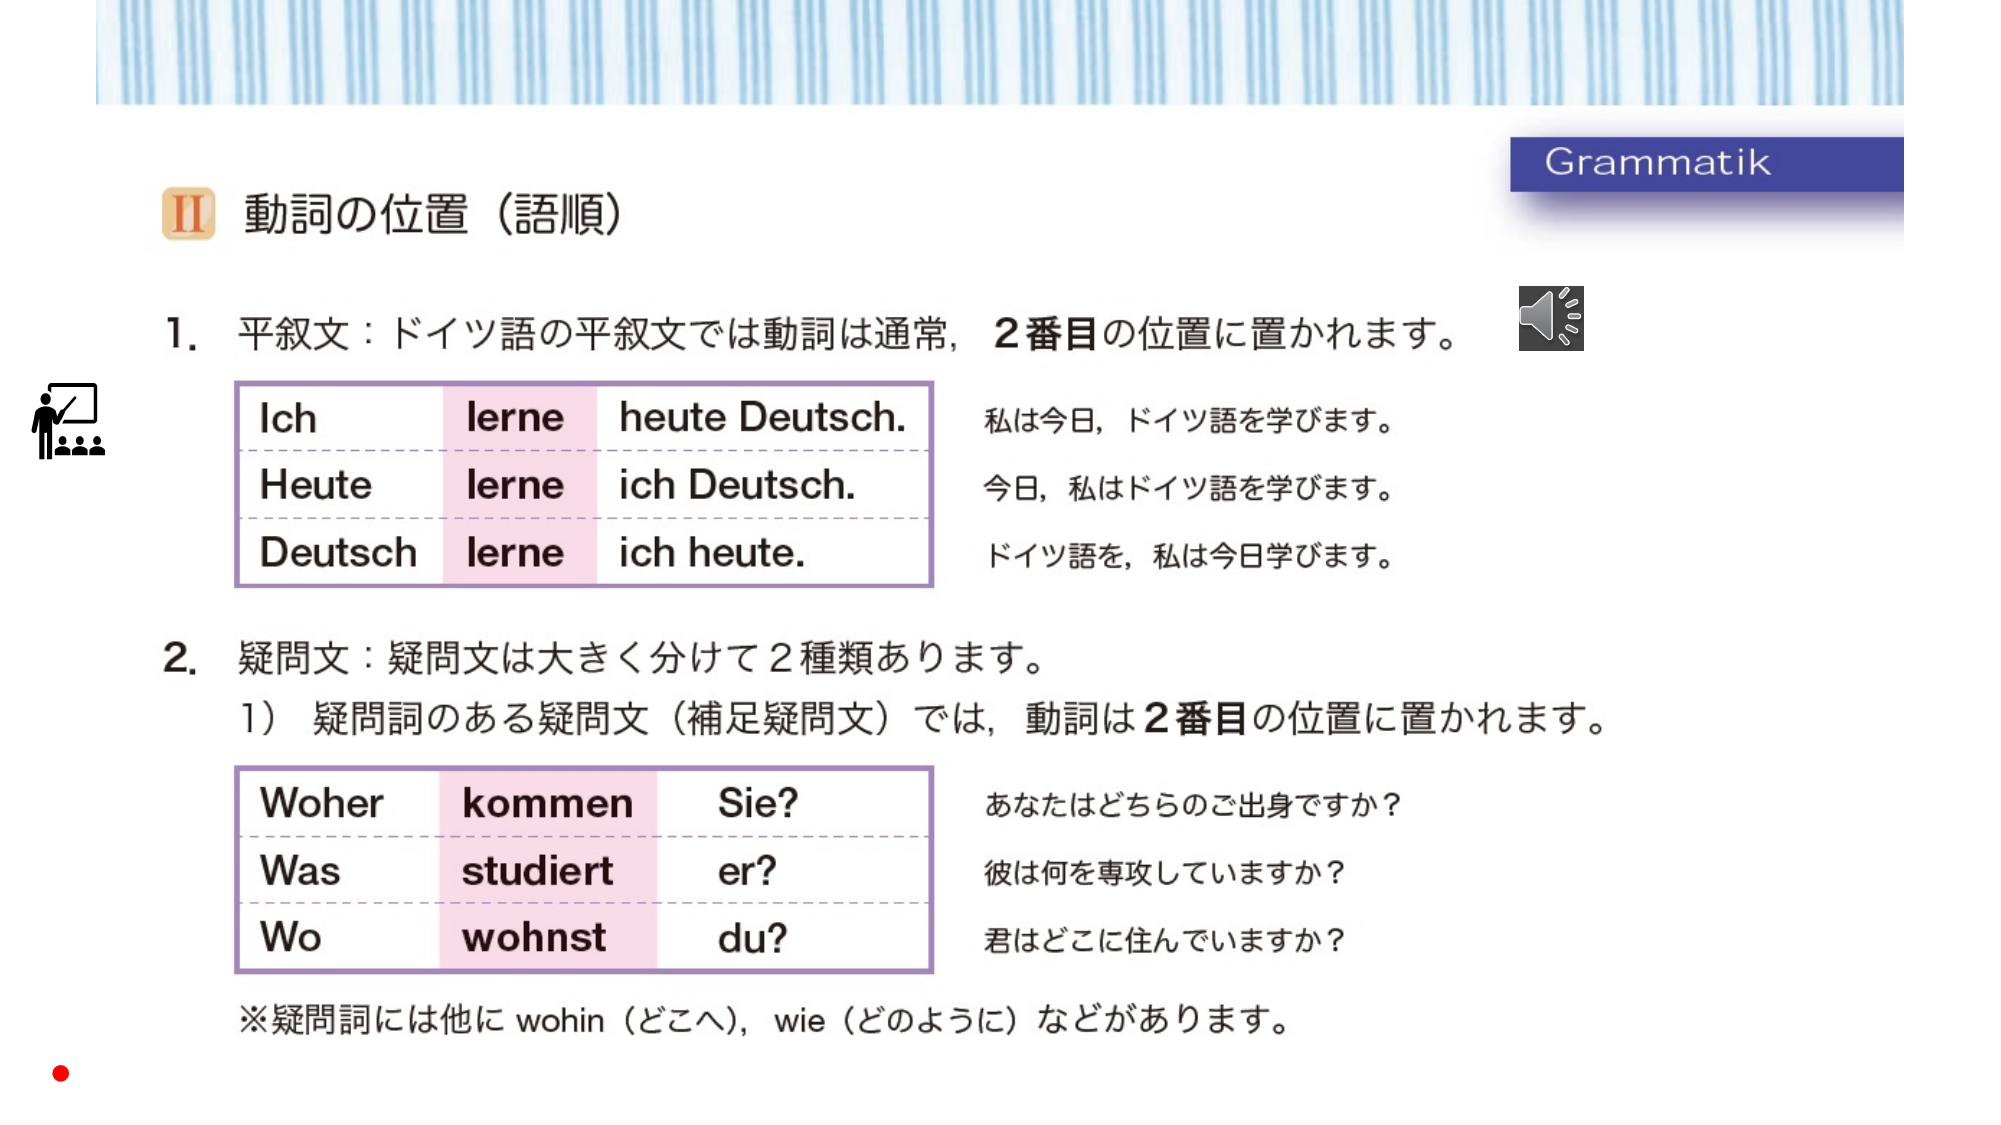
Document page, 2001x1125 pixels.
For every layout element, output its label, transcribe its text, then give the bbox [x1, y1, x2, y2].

picture [27, 0, 1904, 1072]
text_box ● [36, 1025, 101, 1092]
